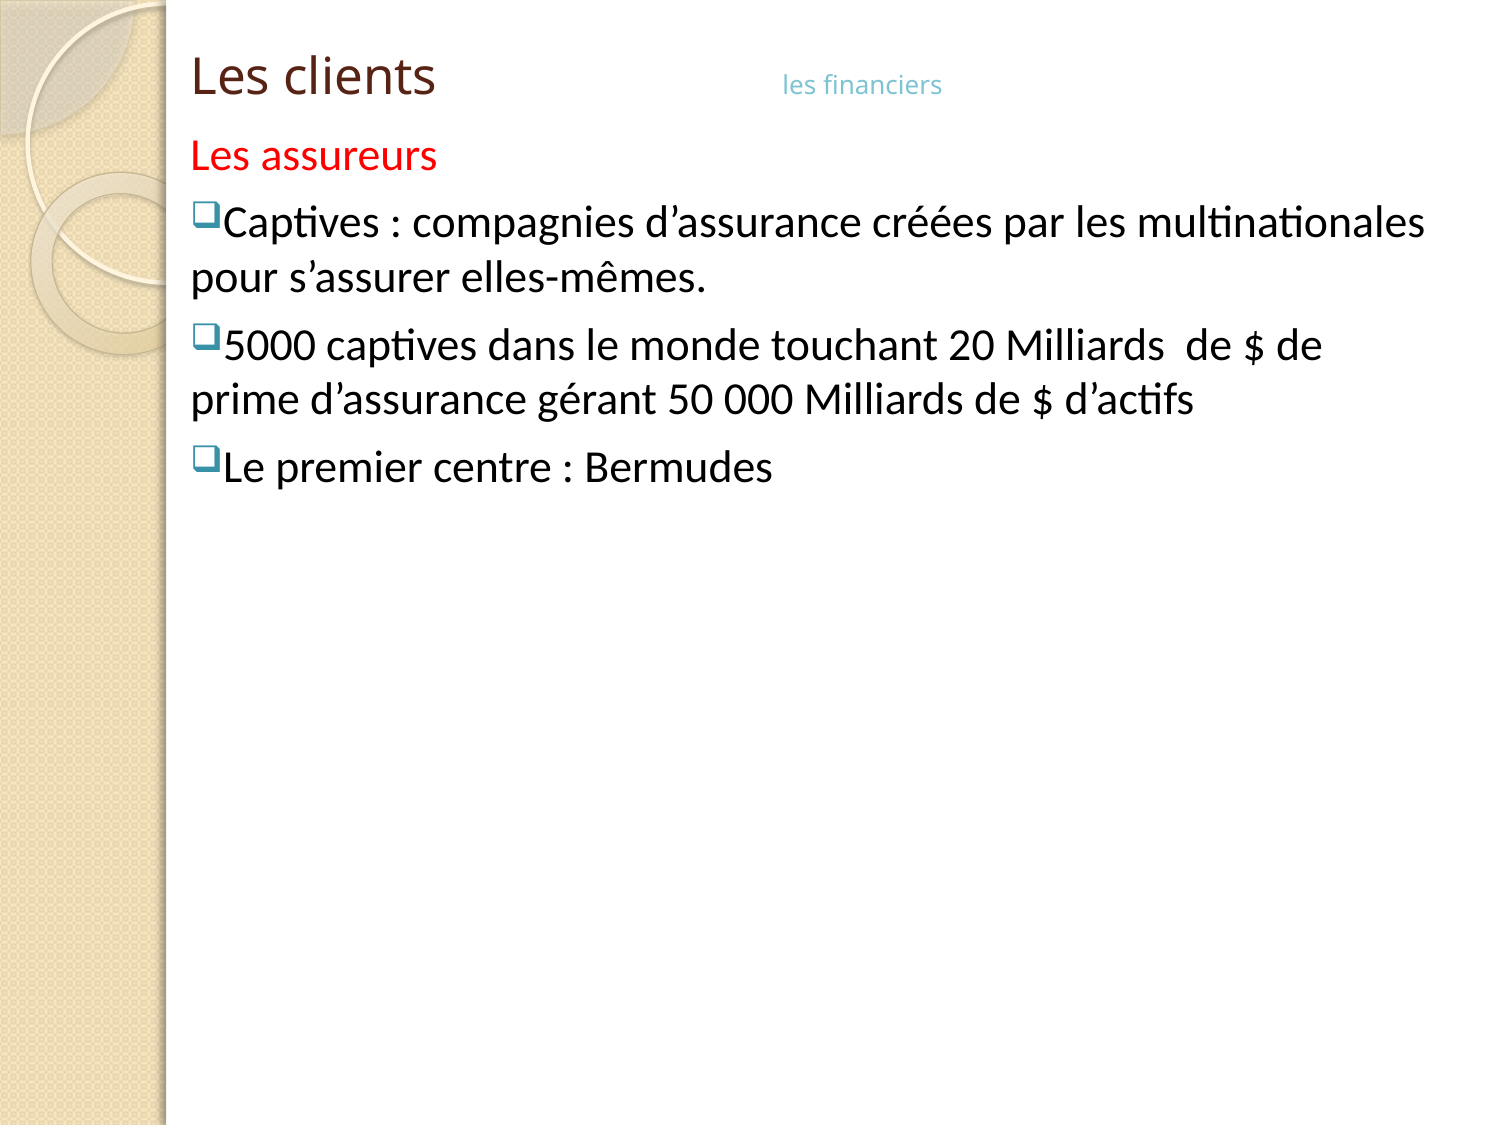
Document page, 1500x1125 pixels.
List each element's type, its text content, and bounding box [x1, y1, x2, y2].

list Les assureurs Captives : compagnies d’assurance créées par les multinationales pour s’assurer elles-mêmes. 5000 captives dans le monde touchant 20 Milliards de $ de prime d’assurance gérant 50 000 Milliards de $ d’actifs Le premier centre : Bermudes [175, 117, 1442, 739]
title Les clients les financiers [175, 35, 1465, 176]
